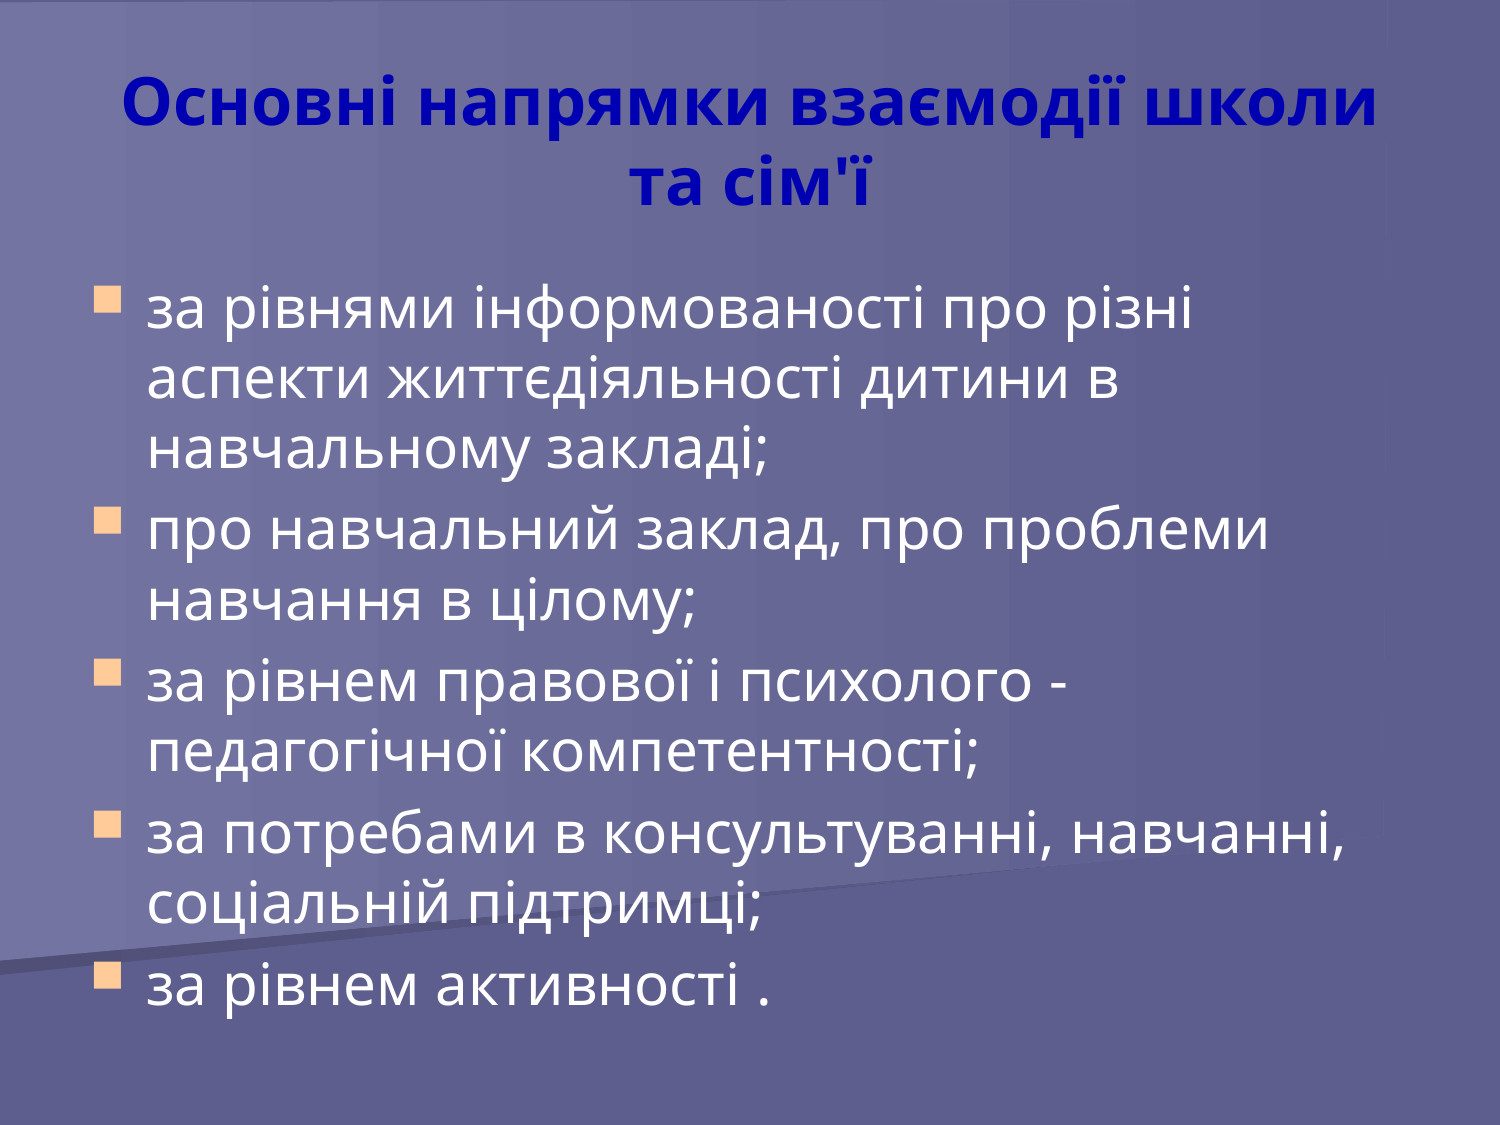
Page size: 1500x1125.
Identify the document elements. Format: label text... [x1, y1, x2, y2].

list за рівнями інформованості про різні аспекти життєдіяльності дитини в навчальному закладі; про навчальний заклад, про проблеми навчання в цілому; за рівнем правової і психолого - педагогічної компетентності; за потребами в консультуванні, навчанні, соціальній підтримці; за рівнем активності . [74, 262, 1426, 1001]
title Основні напрямки взаємодії школи та сім'ї [74, 44, 1426, 233]
